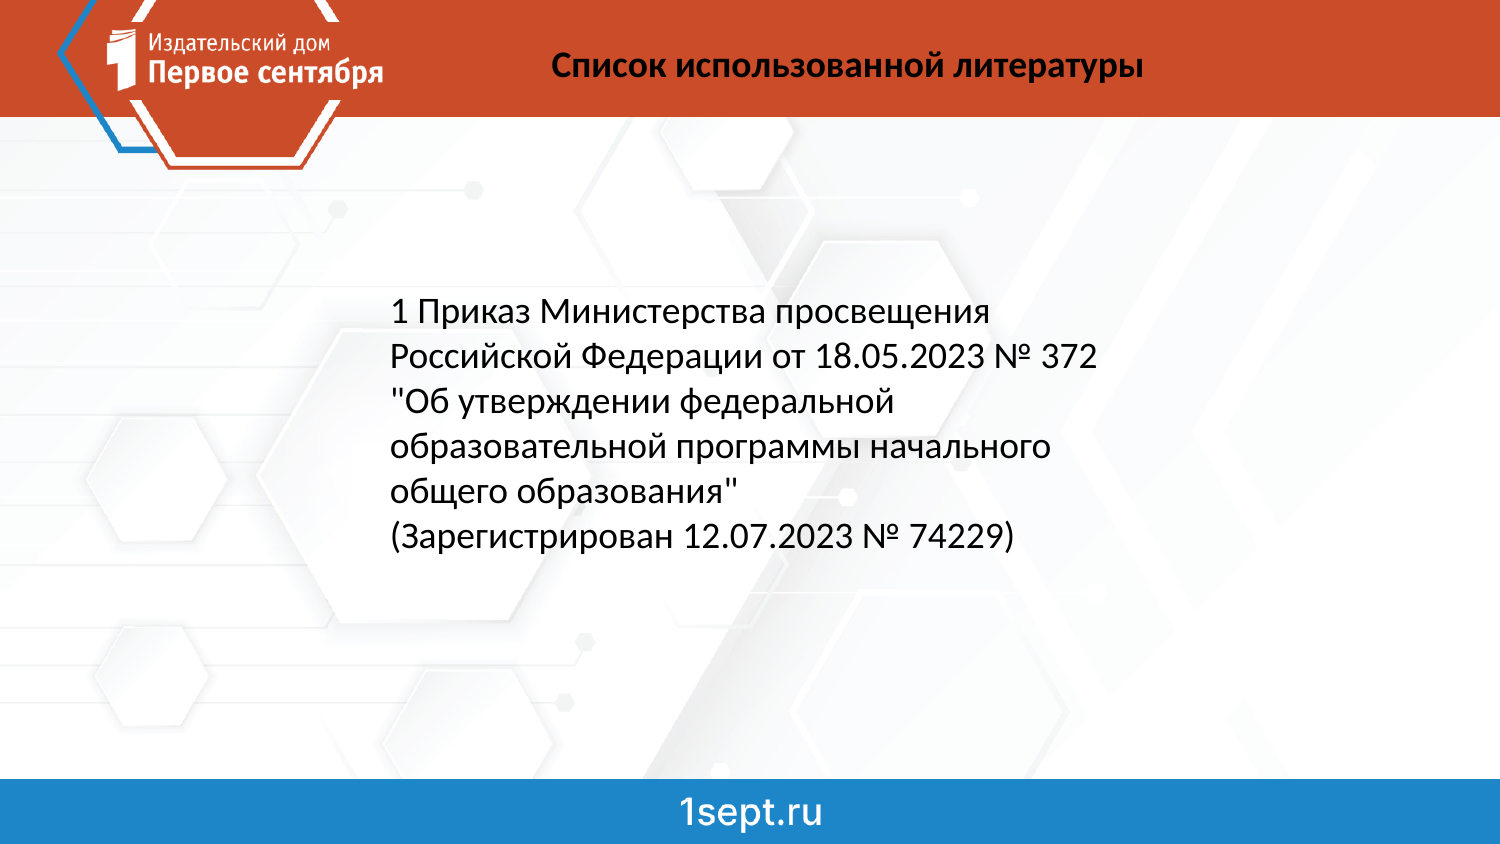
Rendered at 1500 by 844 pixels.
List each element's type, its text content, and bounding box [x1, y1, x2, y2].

text_box 1 Приказ Министерства просвещения Российской Федерации от 18.05.2023 № 372 "Об утверждении федеральной образовательной программы начального общего образования" (Зарегистрирован 12.07.2023 № 74229) [374, 278, 1125, 564]
title Список использованной литературы [431, 1, 1266, 124]
picture [0, 0, 1500, 844]
